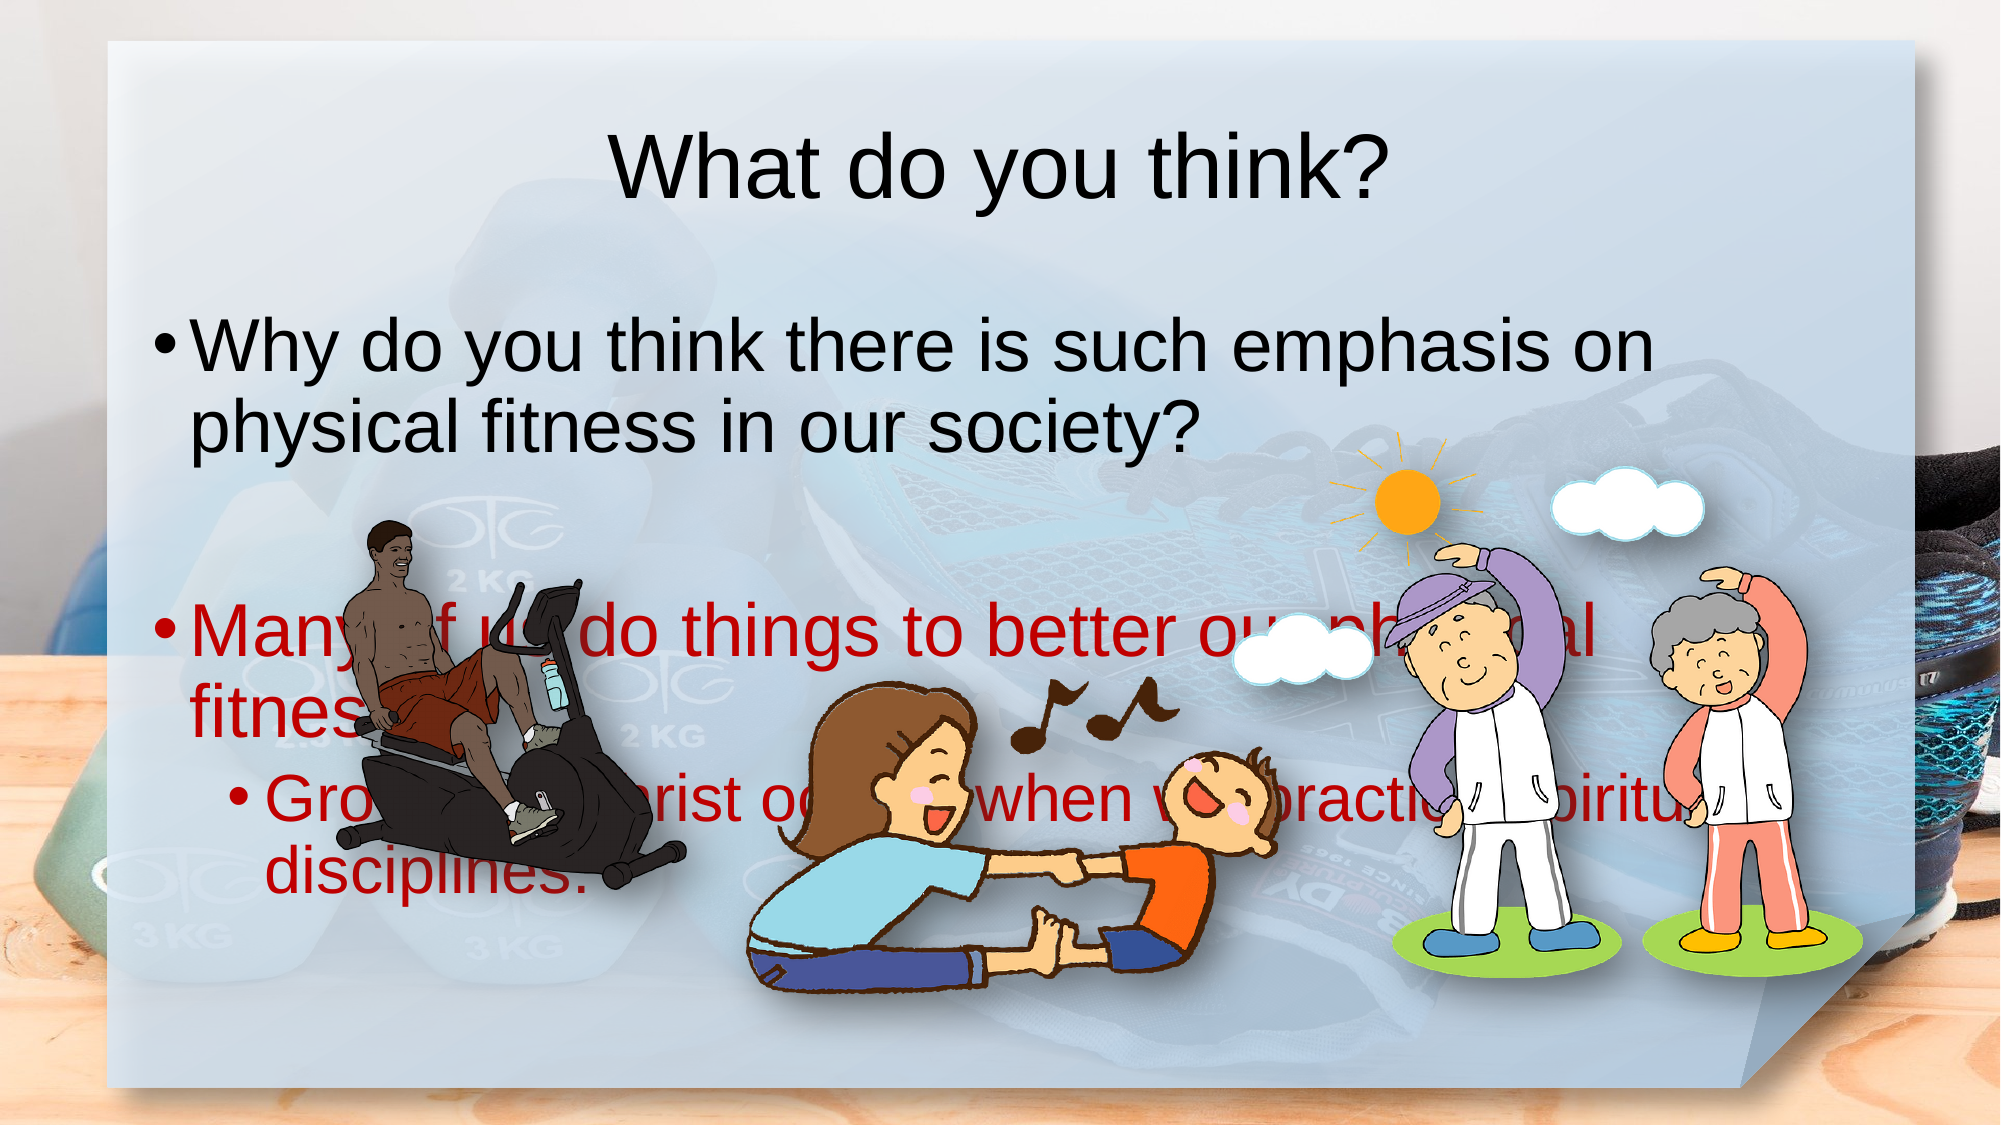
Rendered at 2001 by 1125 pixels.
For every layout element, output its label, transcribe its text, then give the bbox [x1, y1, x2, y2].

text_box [336, 432, 1863, 1014]
list Why do you think there is such emphasis on physical fitness in our society? Many of us do things to better our physical fitness. Growth in Christ occurs when we practice spiritual disciplines. [137, 299, 1863, 1014]
picture [0, 0, 2001, 1125]
title What do you think? [137, 59, 1863, 278]
